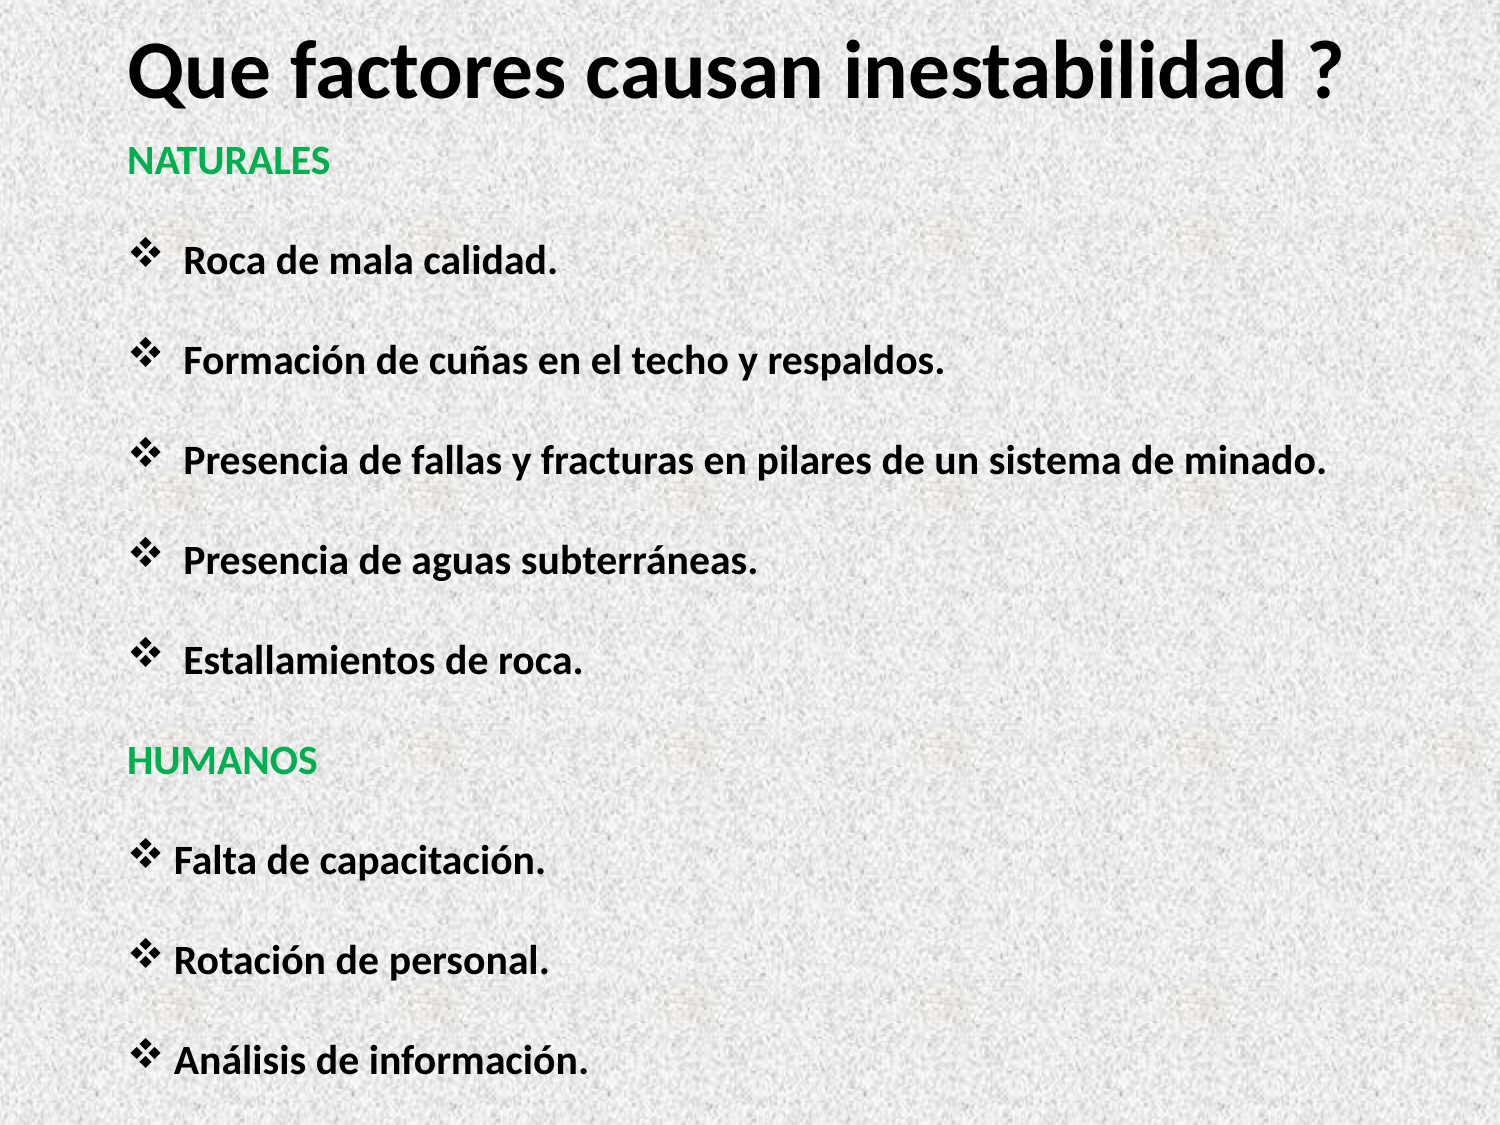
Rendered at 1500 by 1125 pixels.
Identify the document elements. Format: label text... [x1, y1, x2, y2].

text_box NATURALES Roca de mala calidad. Formación de cuñas en el techo y respaldos. Presencia de fallas y fracturas en pilares de un sistema de minado. Presencia de aguas subterráneas. Estallamientos de roca. HUMANOS Falta de capacitación. Rotación de personal. Análisis de información. [112, 125, 1424, 1125]
text_box Que factores causan inestabilidad ? [112, 7, 1381, 123]
picture [0, 0, 1500, 1125]
